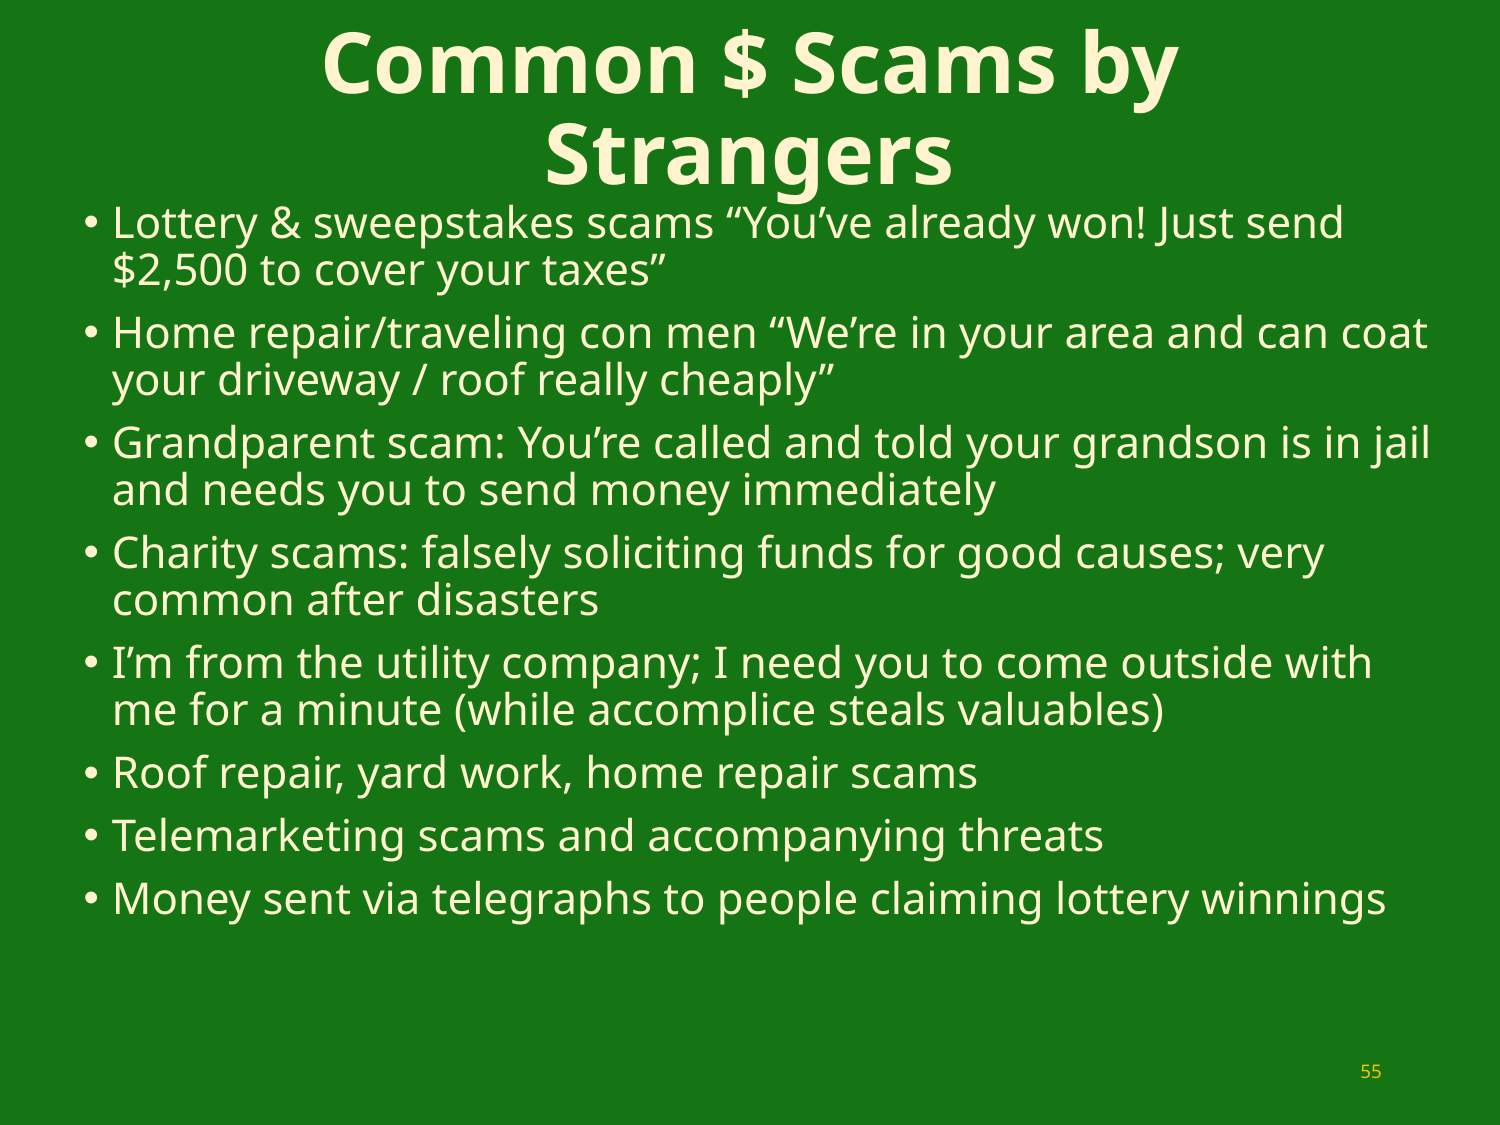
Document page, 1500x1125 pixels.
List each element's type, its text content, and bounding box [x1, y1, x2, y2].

list Lottery & sweepstakes scams “You’ve already won! Just send $2,500 to cover your taxes” Home repair/traveling con men “We’re in your area and can coat your driveway / roof really cheaply” Grandparent scam: You’re called and told your grandson is in jail and needs you to send money immediately Charity scams: falsely soliciting funds for good causes; very common after disasters I’m from the utility company; I need you to come outside with me for a minute (while accomplice steals valuables) Roof repair, yard work, home repair scams Telemarketing scams and accompanying threats Money sent via telegraphs to people claiming lottery winnings [68, 192, 1455, 1075]
slide_number 55 [1059, 1042, 1397, 1103]
title Common $ Scams by Strangers [103, 30, 1397, 192]
